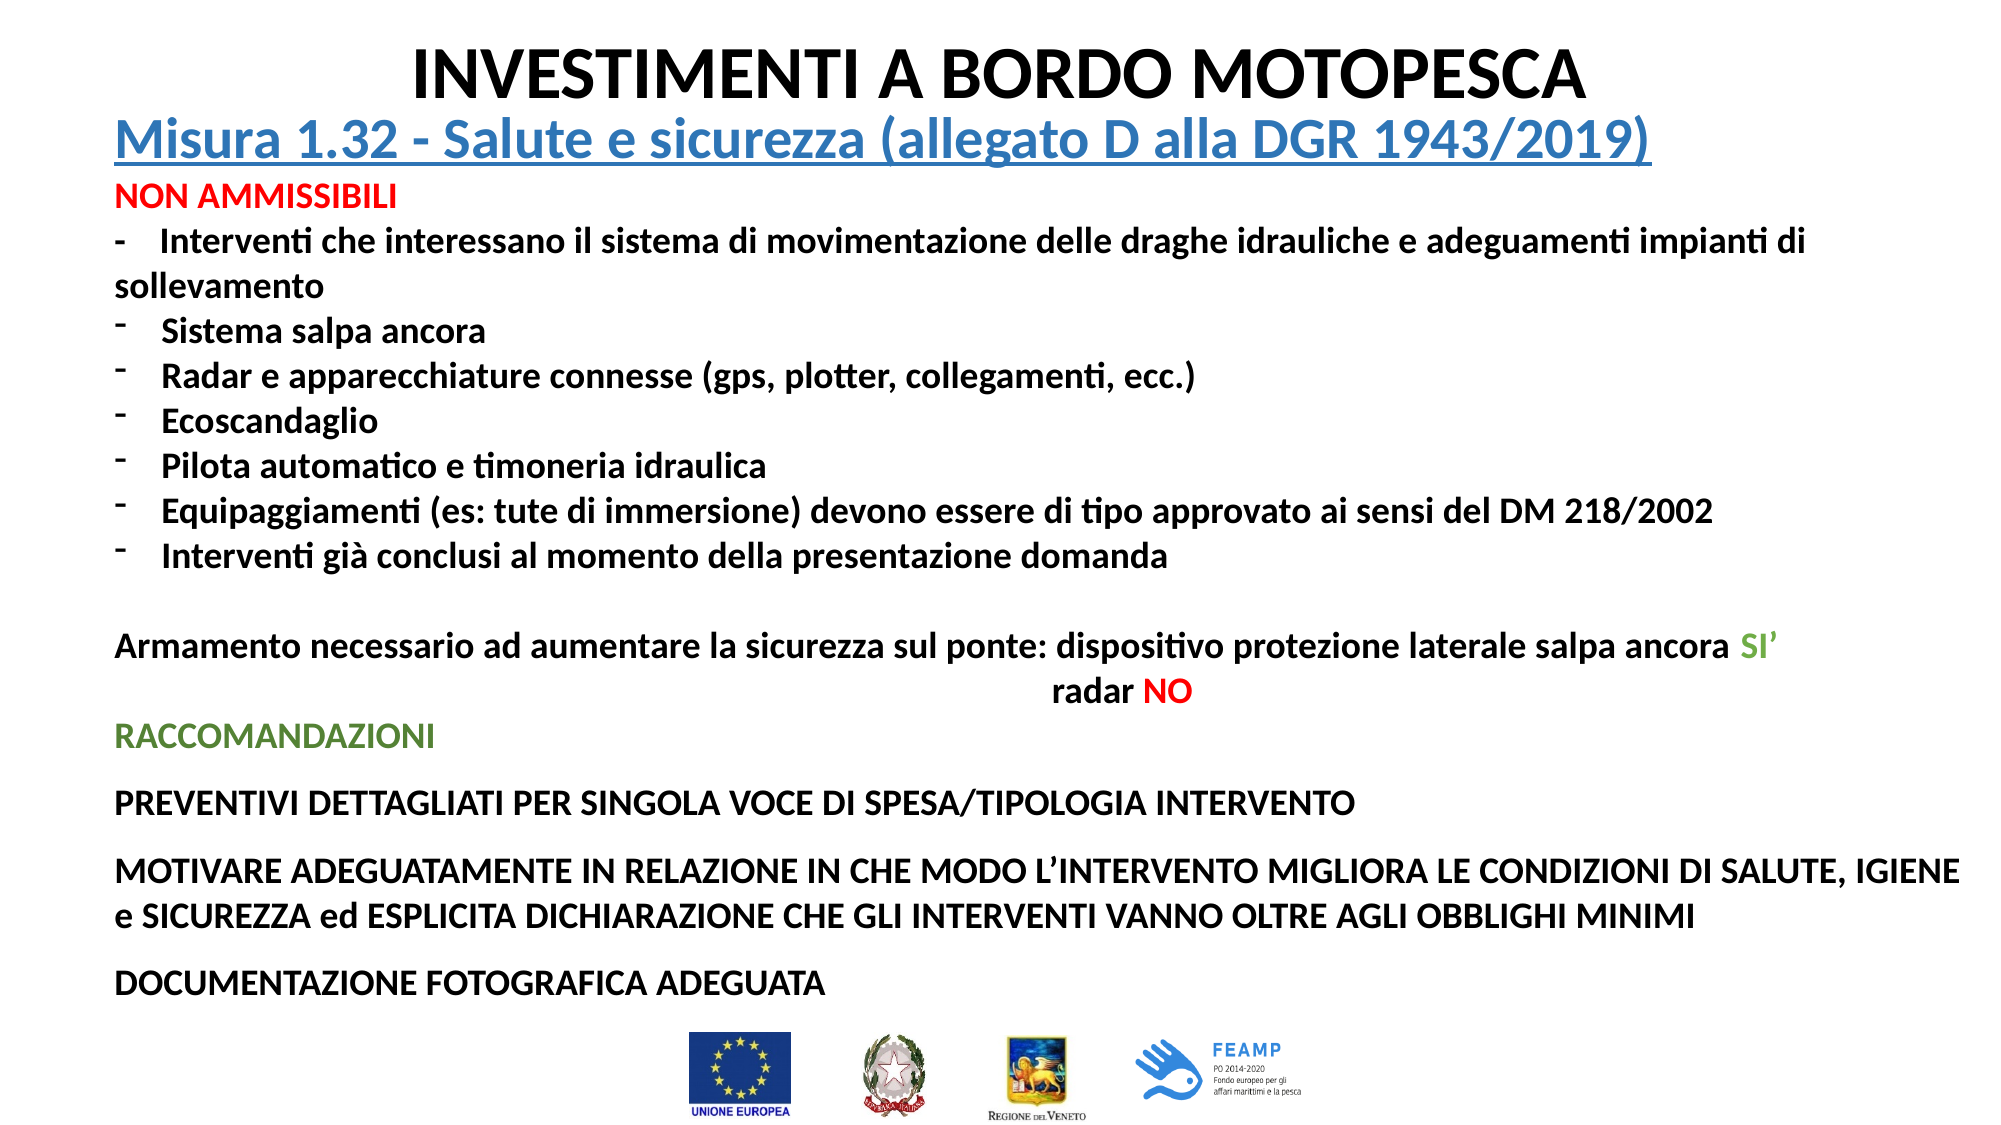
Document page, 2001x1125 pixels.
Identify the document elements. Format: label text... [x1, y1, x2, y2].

title INVESTIMENTI A BORDO MOTOPESCA [0, 7, 2000, 141]
text_box Misura 1.32 - Salute e sicurezza (allegato D alla DGR 1943/2019) [99, 101, 1825, 163]
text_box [689, 1028, 1311, 1122]
text_box NON AMMISSIBILI - Interventi che interessano il sistema di movimentazione delle draghe idrauliche e adeguamenti impianti di sollevamento Sistema salpa ancora Radar e apparecchiature connesse (gps, plotter, collegamenti, ecc.) Ecoscandaglio Pilota automatico e timoneria idraulica Equipaggiamenti (es: tute di immersione) devono essere di tipo approvato ai sensi del DM 218/2002 Interventi già conclusi al momento della presentazione domanda Armamento necessario ad aumentare la sicurezza sul ponte: dispositivo protezione laterale salpa ancora SI’ radar NO RACCOMANDAZIONI PREVENTIVI DETTAGLIATI PER SINGOLA VOCE DI SPESA/TIPOLOGIA INTERVENTO MOTIVARE ADEGUATAMENTE IN RELAZIONE IN CHE MODO L’INTERVENTO MIGLIORA LE CONDIZIONI DI SALUTE, IGIENE e SICUREZZA ed ESPLICITA DICHIARAZIONE CHE GLI INTERVENTI VANNO OLTRE AGLI OBBLIGHI MINIMI DOCUMENTAZIONE FOTOGRAFICA ADEGUATA [99, 163, 1984, 1056]
